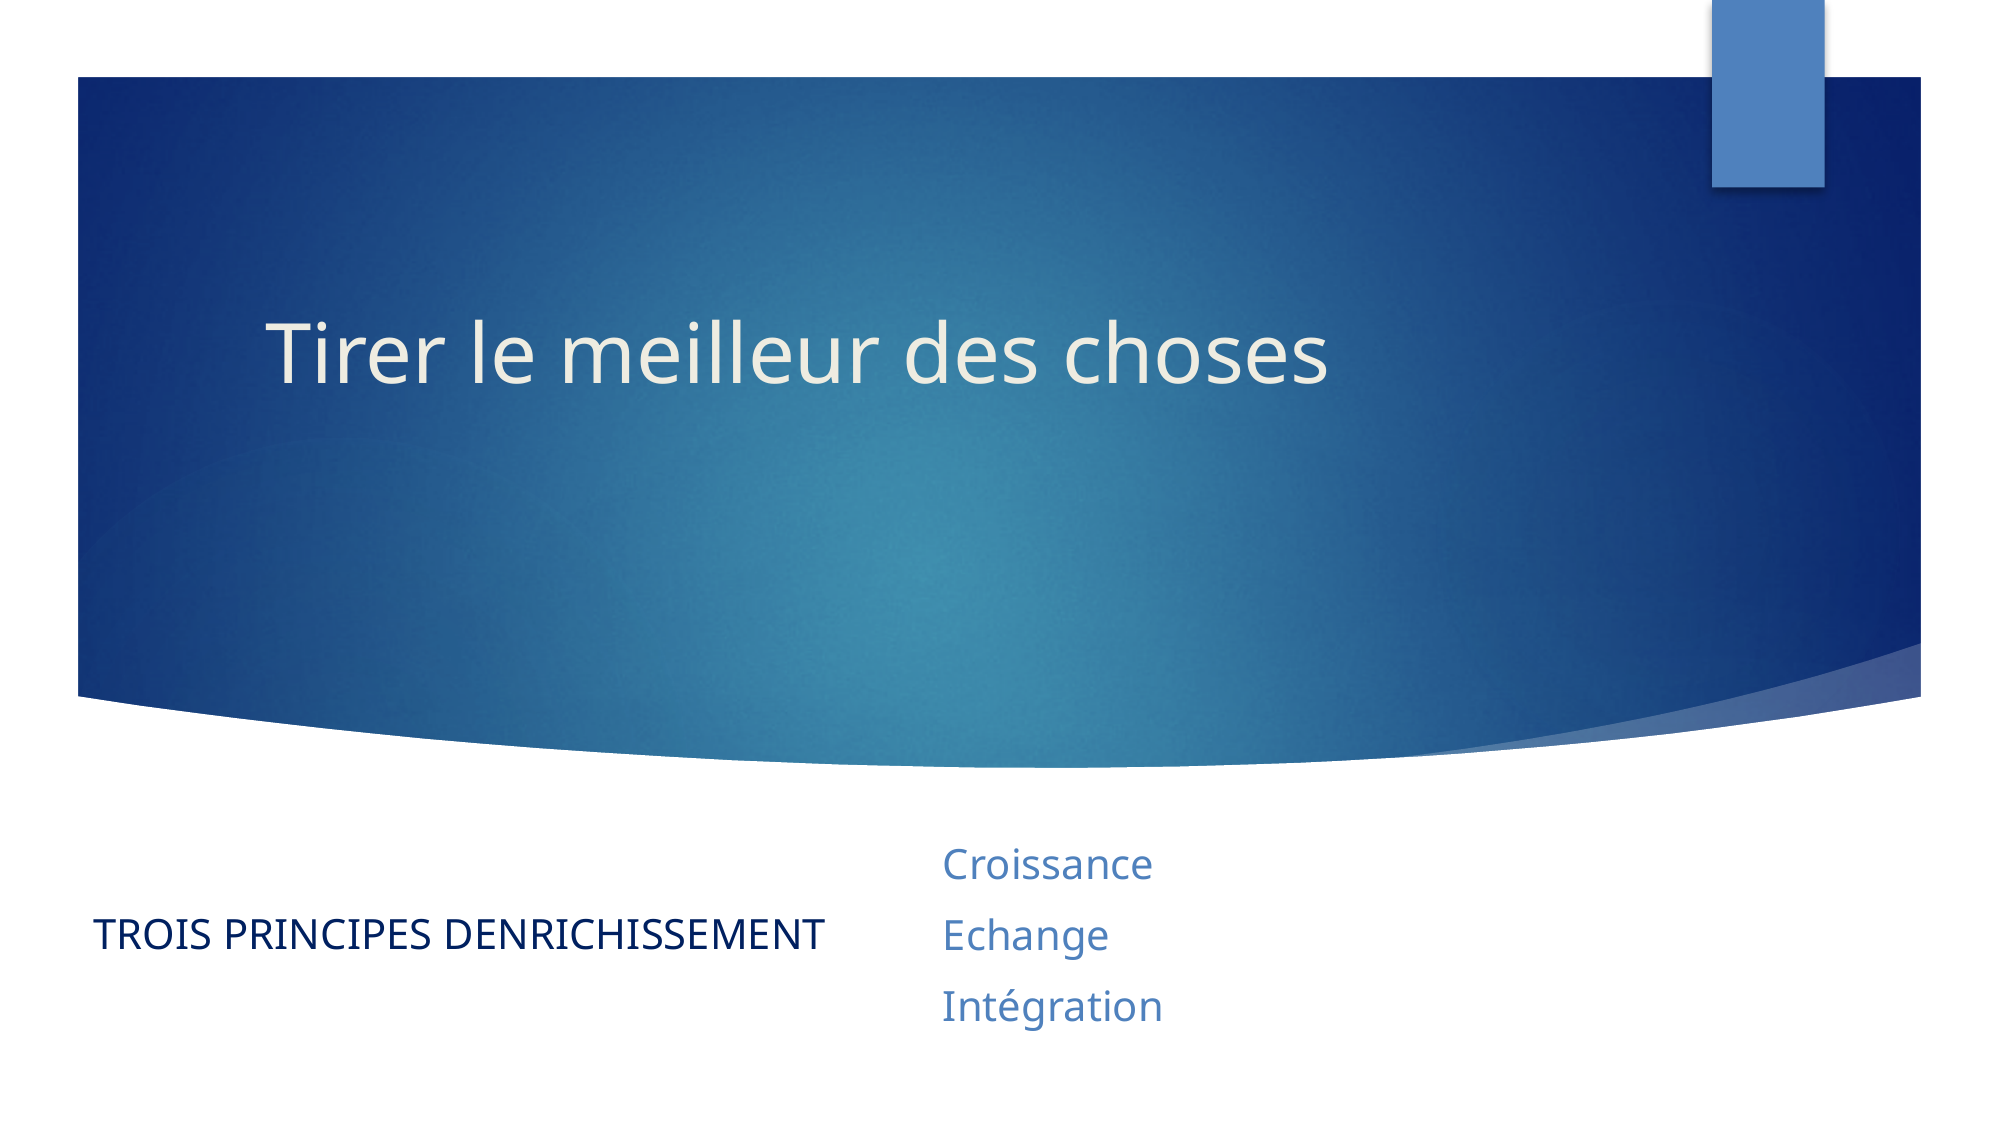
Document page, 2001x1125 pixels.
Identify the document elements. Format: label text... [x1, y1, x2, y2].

title Tirer le meilleur des choses [250, 208, 1705, 508]
list TROIS PRINCIPES DENRICHISSEMENT [78, 900, 954, 1002]
list Croissance Echange Intégration [927, 830, 1851, 1038]
